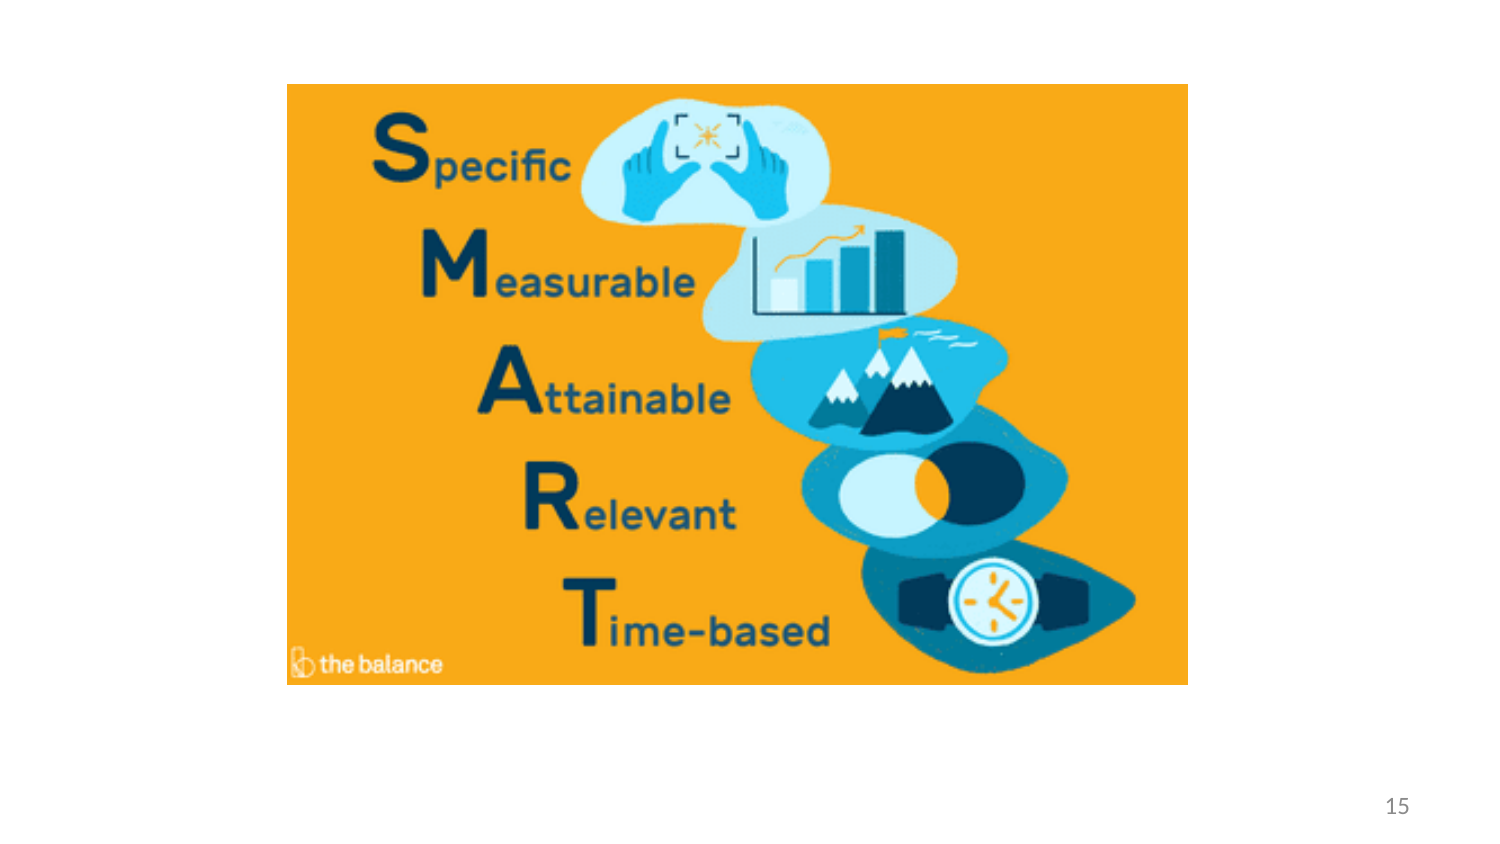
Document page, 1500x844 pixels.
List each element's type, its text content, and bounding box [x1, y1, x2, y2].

picture [287, 84, 1188, 686]
slide_number 15 [1074, 782, 1425, 827]
